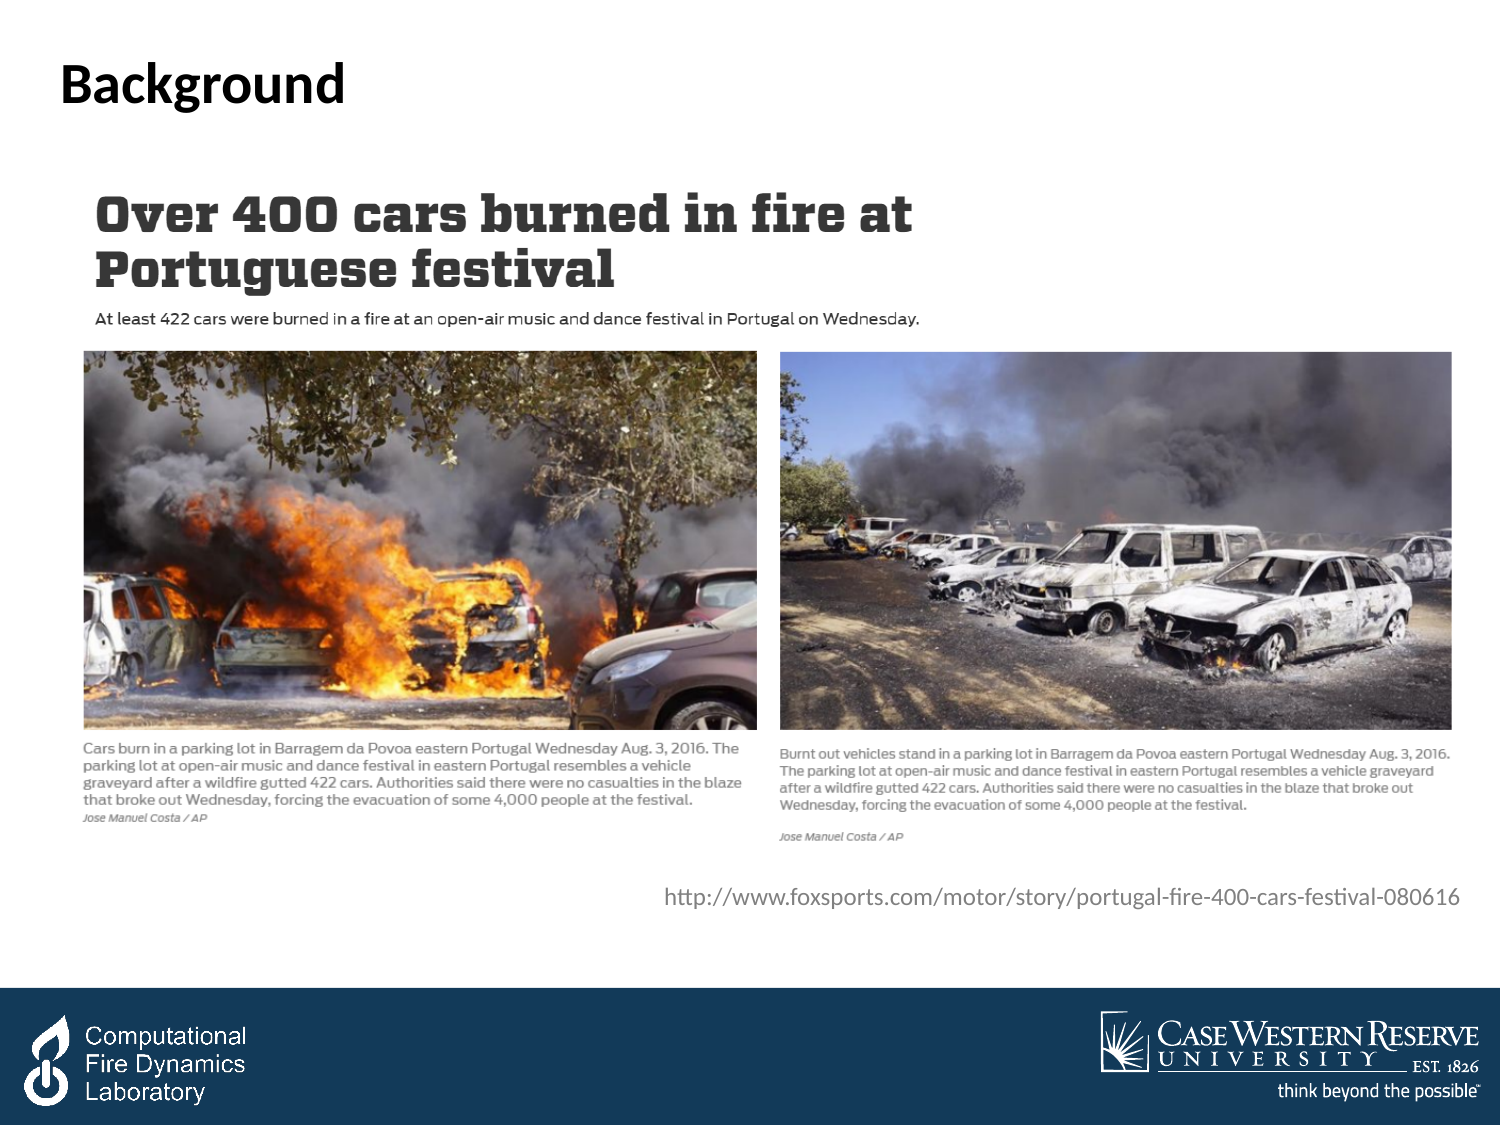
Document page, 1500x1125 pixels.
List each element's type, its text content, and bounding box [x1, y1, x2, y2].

picture [24, 1015, 247, 1106]
text_box Background [45, 37, 362, 123]
text_box http://www.foxsports.com/motor/story/portugal-fire-400-cars-festival-080616 [160, 873, 1477, 919]
picture [72, 186, 1490, 846]
